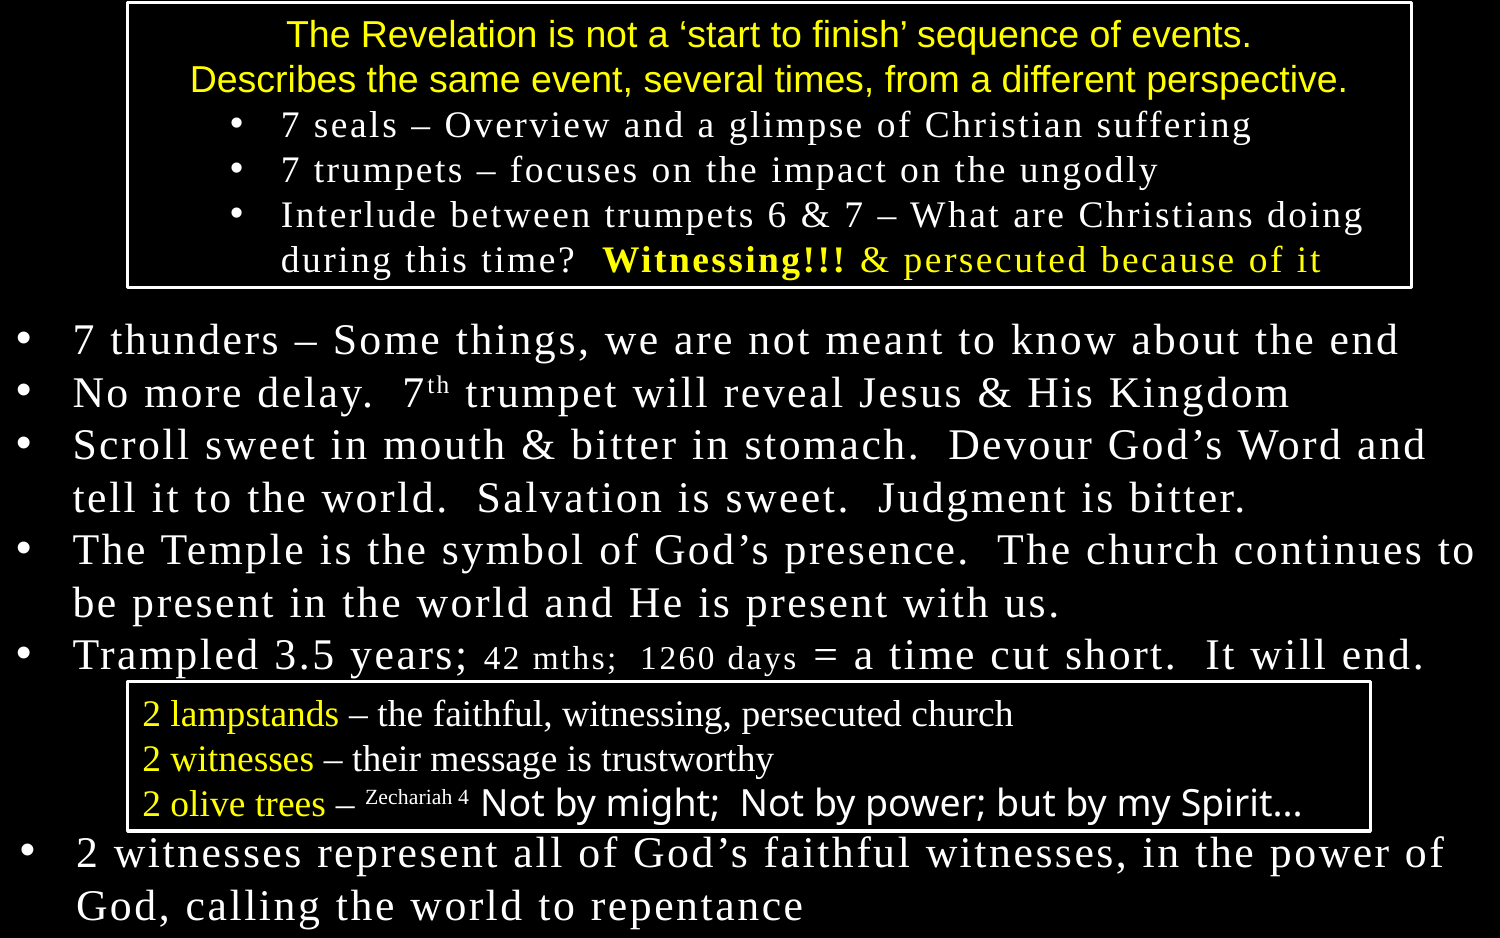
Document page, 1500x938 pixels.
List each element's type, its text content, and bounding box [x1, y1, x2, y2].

text_box 7 thunders – Some things, we are not meant to know about the end No more delay. 7th trumpet will reveal Jesus & His Kingdom Scroll sweet in mouth & bitter in stomach. Devour God’s Word and tell it to the world. Salvation is sweet. Judgment is bitter. The Temple is the symbol of God’s presence. The church continues to be present in the world and He is present with us. Trampled 3.5 years; 42 mths; 1260 days = a time cut short. It will end. [1, 303, 1497, 686]
text_box 2 witnesses represent all of God’s faithful witnesses, in the power of God, calling the world to repentance [4, 816, 1500, 936]
text_box The Revelation is not a ‘start to finish’ sequence of events. Describes the same event, several times, from a different perspective. 7 seals – Overview and a glimpse of Christian suffering 7 trumpets – focuses on the impact on the ungodly Interlude between trumpets 6 & 7 – What are Christians doing during this time? Witnessing!!! & persecuted because of it [127, 2, 1412, 288]
text_box 2 lampstands – the faithful, witnessing, persecuted church 2 witnesses – their message is trustworthy 2 olive trees – Zechariah 4 Not by might; Not by power; but by my Spirit... [127, 681, 1371, 816]
